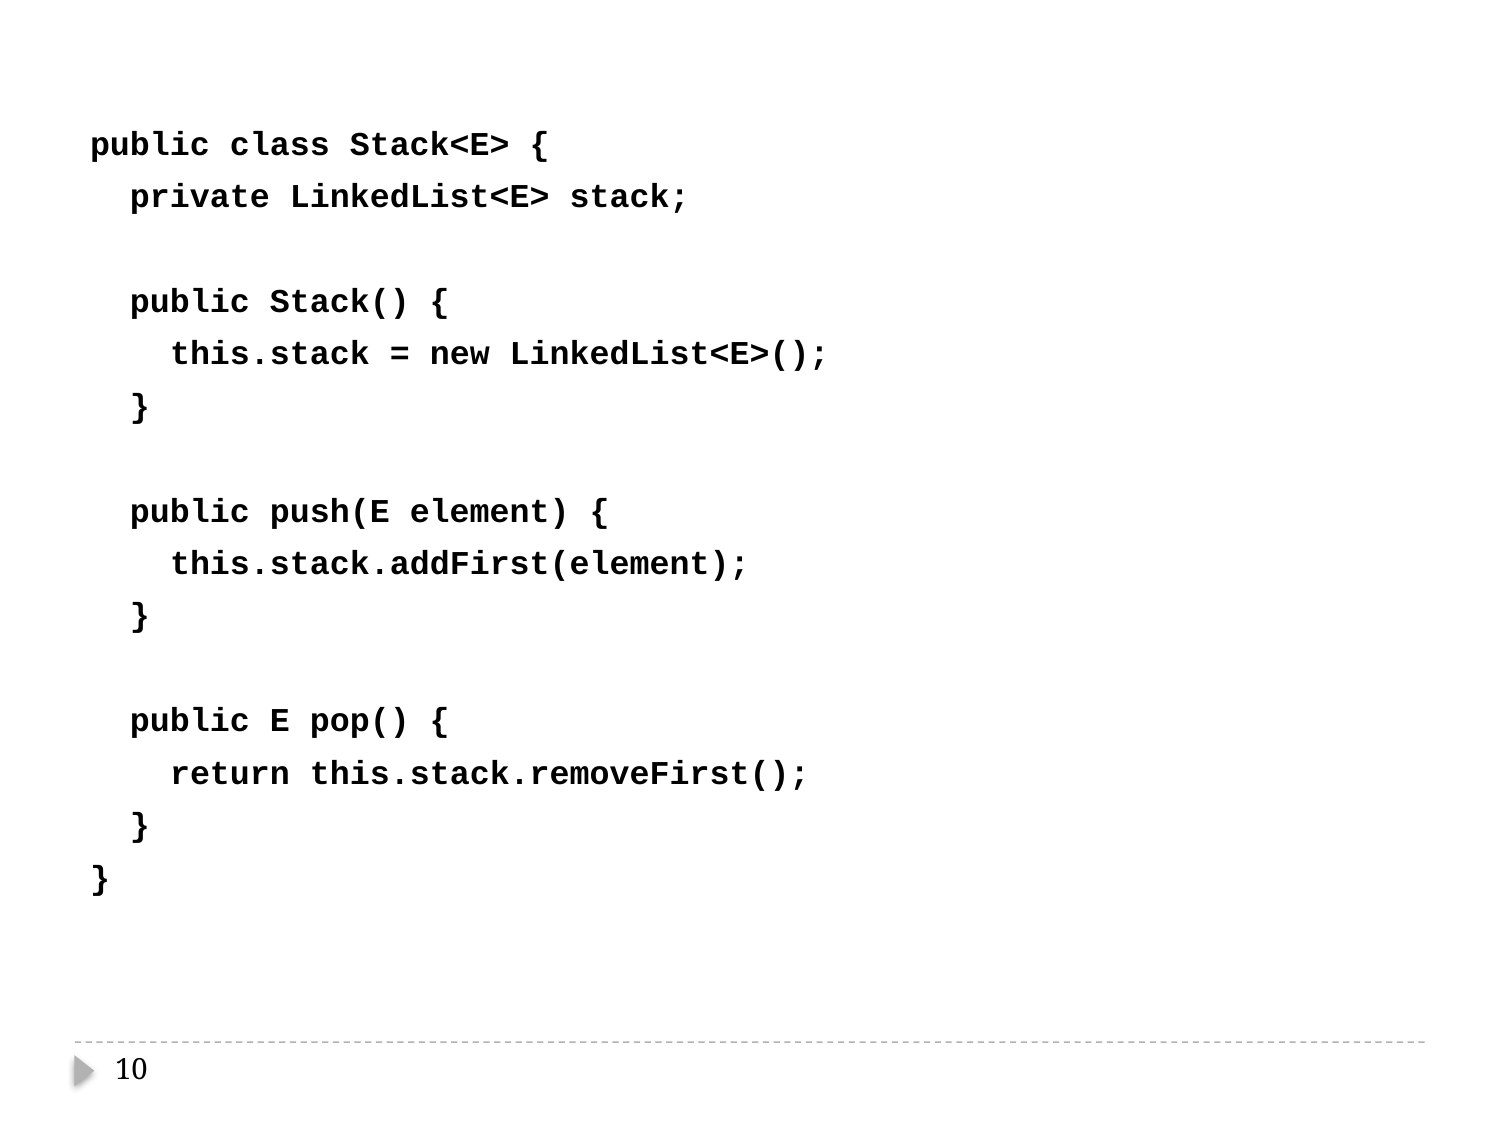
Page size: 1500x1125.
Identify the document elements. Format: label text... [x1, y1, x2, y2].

slide_number 10 [100, 1042, 426, 1103]
list public class Stack<E> { private LinkedList<E> stack; public Stack() { this.stack = new LinkedList<E>(); } public push(E element) { this.stack.addFirst(element); } public E pop() { return this.stack.removeFirst(); } } [75, 61, 1425, 1010]
